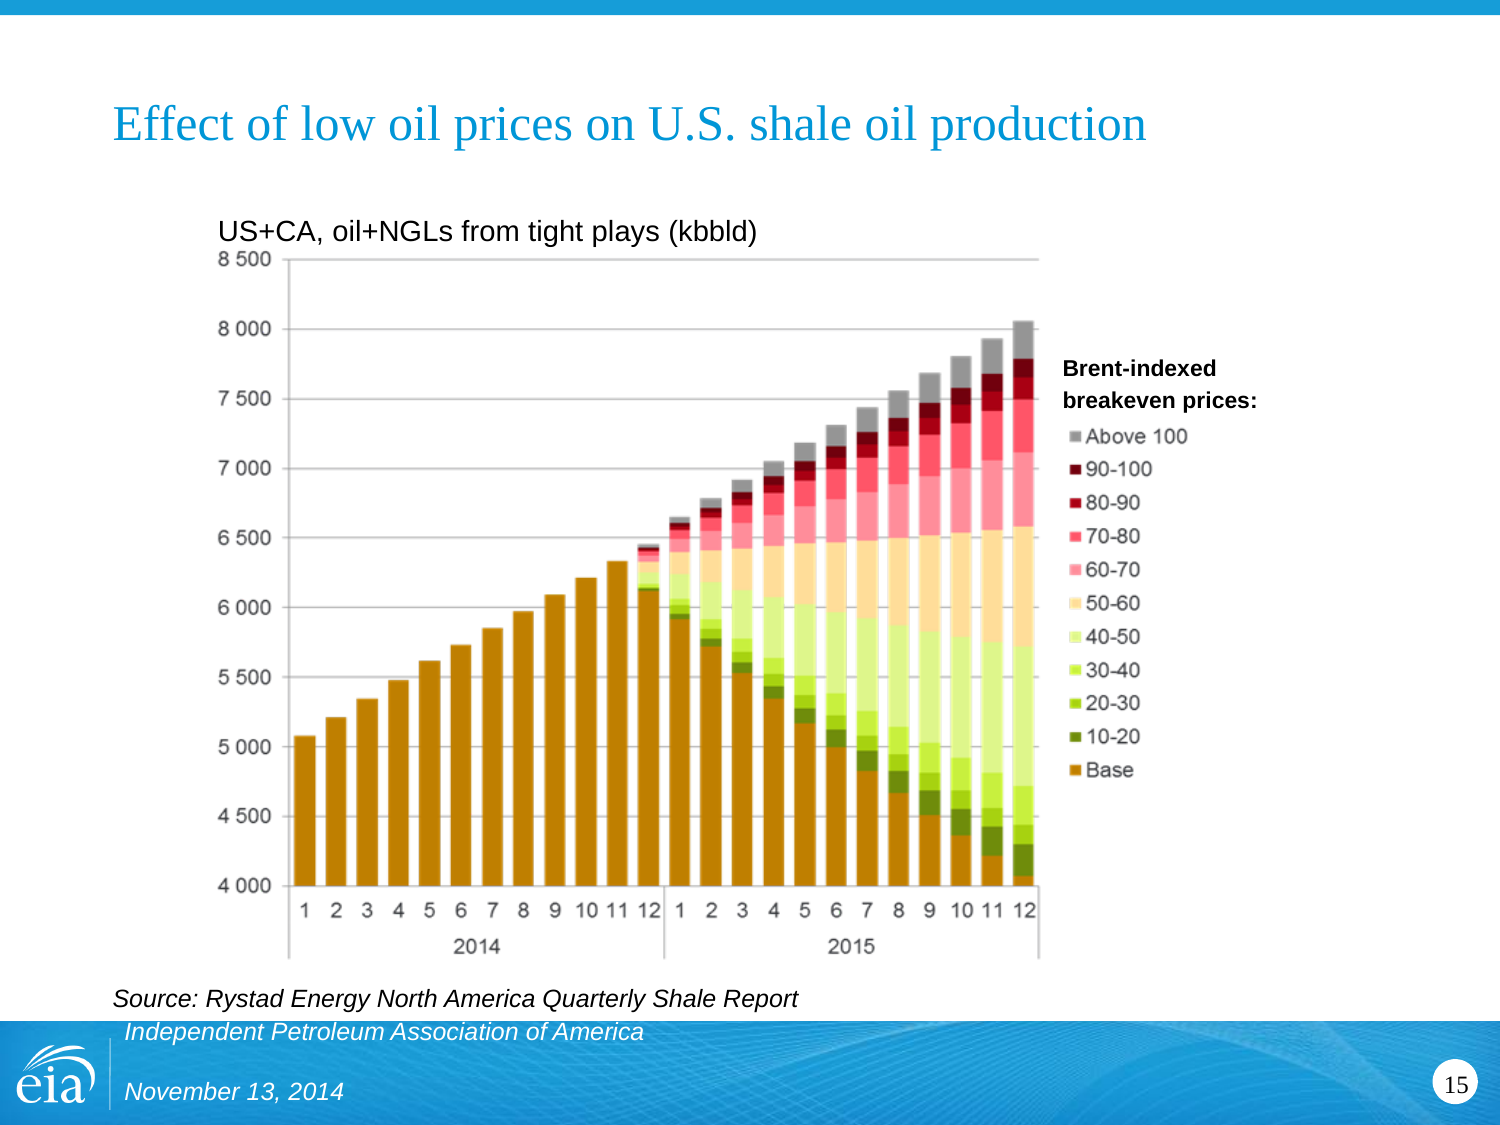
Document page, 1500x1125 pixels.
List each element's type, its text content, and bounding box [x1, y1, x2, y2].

slide_number 15 [1425, 1053, 1488, 1113]
picture [0, 1021, 1500, 1125]
text_box Brent-indexed breakeven prices: [1213, 289, 1286, 420]
title Effect of low oil prices on U.S. shale oil production [112, 0, 1425, 150]
list Source: Rystad Energy North America Quarterly Shale Report [112, 975, 1425, 1020]
footer Independent Petroleum Association of America November 13, 2014 [109, 1048, 691, 1114]
picture [205, 239, 1208, 968]
list US+CA, oil+NGLs from tight plays (kbbld) [217, 164, 1259, 255]
